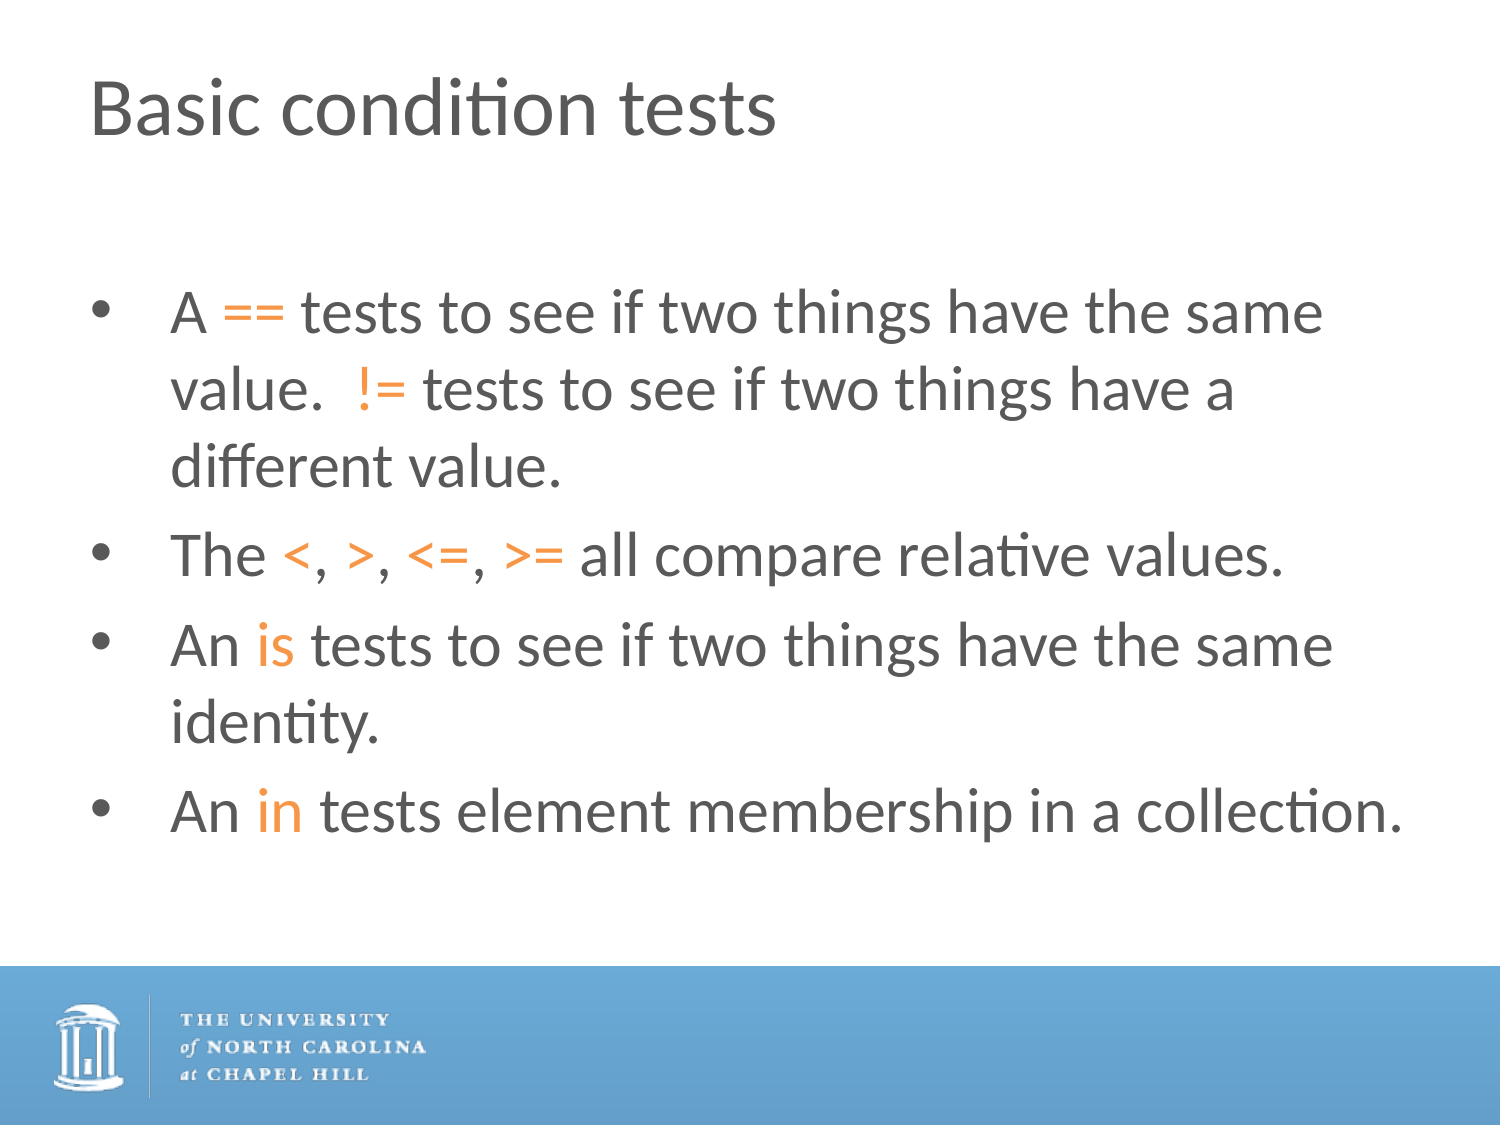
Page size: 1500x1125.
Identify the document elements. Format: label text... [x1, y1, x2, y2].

list A == tests to see if two things have the same value. != tests to see if two things have a different value. The <, >, <=, >= all compare relative values. An is tests to see if two things have the same identity. An in tests element membership in a collection. [75, 262, 1425, 933]
title Basic condition tests [75, 45, 1425, 233]
picture [54, 995, 426, 1098]
